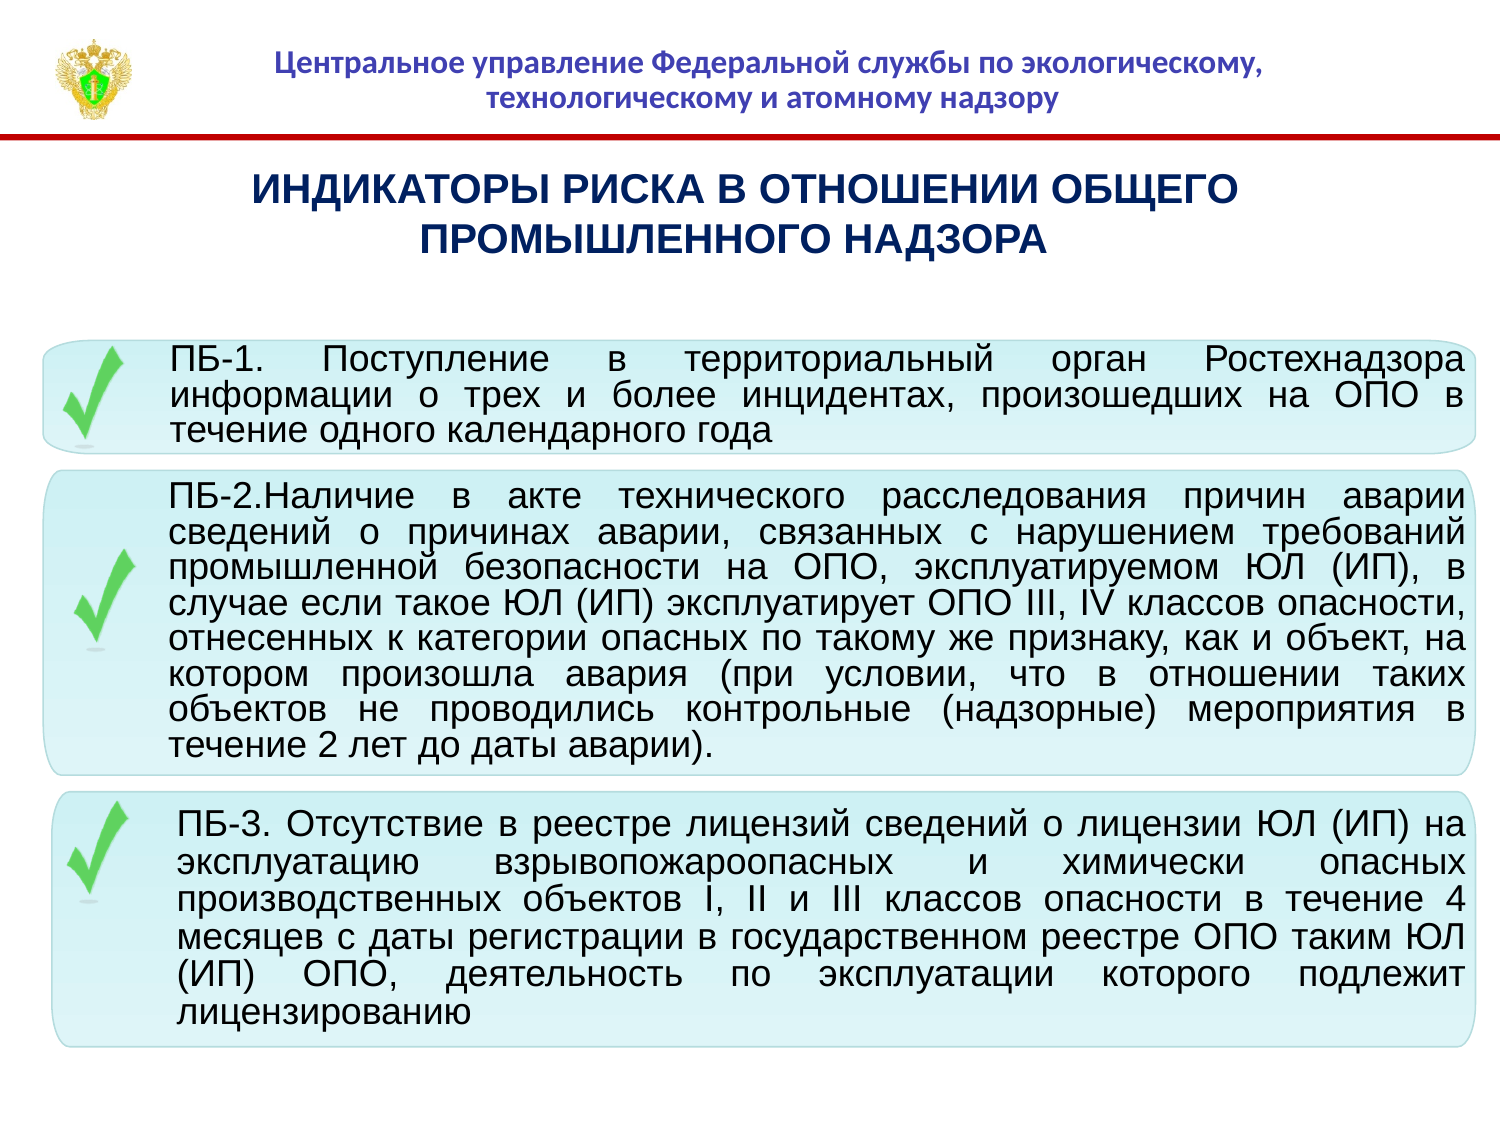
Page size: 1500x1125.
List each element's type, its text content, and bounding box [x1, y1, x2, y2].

title Центральное управление Федеральной службы по экологическому, технологическому и атомному надзору [135, 35, 1411, 126]
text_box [0, 340, 1476, 1125]
text_box ИНДИКАТОРЫ РИСКА В ОТНОШЕНИИ ОБЩЕГО ПРОМЫШЛЕННОГО НАДЗОРА [29, 148, 1462, 268]
picture [54, 38, 132, 120]
